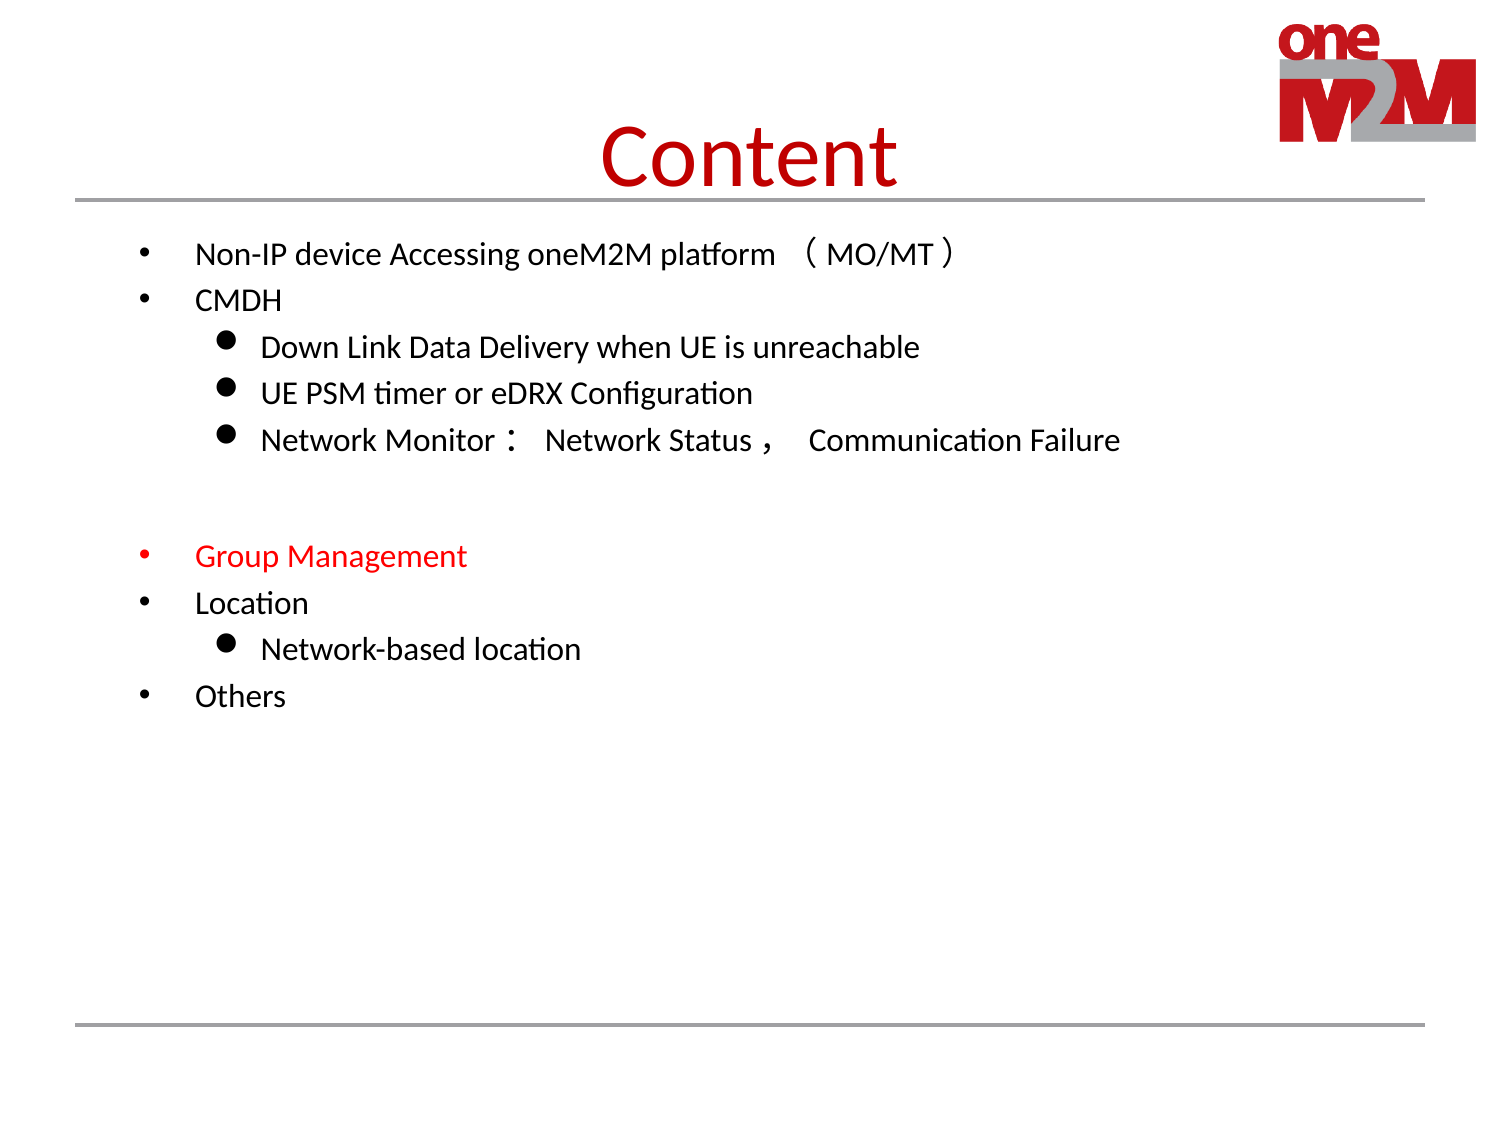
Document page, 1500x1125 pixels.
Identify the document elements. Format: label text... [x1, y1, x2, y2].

list Non-IP device Accessing oneM2M platform（MO/MT） CMDH Down Link Data Delivery when UE is unreachable UE PSM timer or eDRX Configuration Network Monitor：Network Status， Communication Failure Group Management Location Network-based location Others [123, 224, 1376, 913]
picture [1254, 0, 1500, 168]
title Content [123, 87, 1376, 224]
